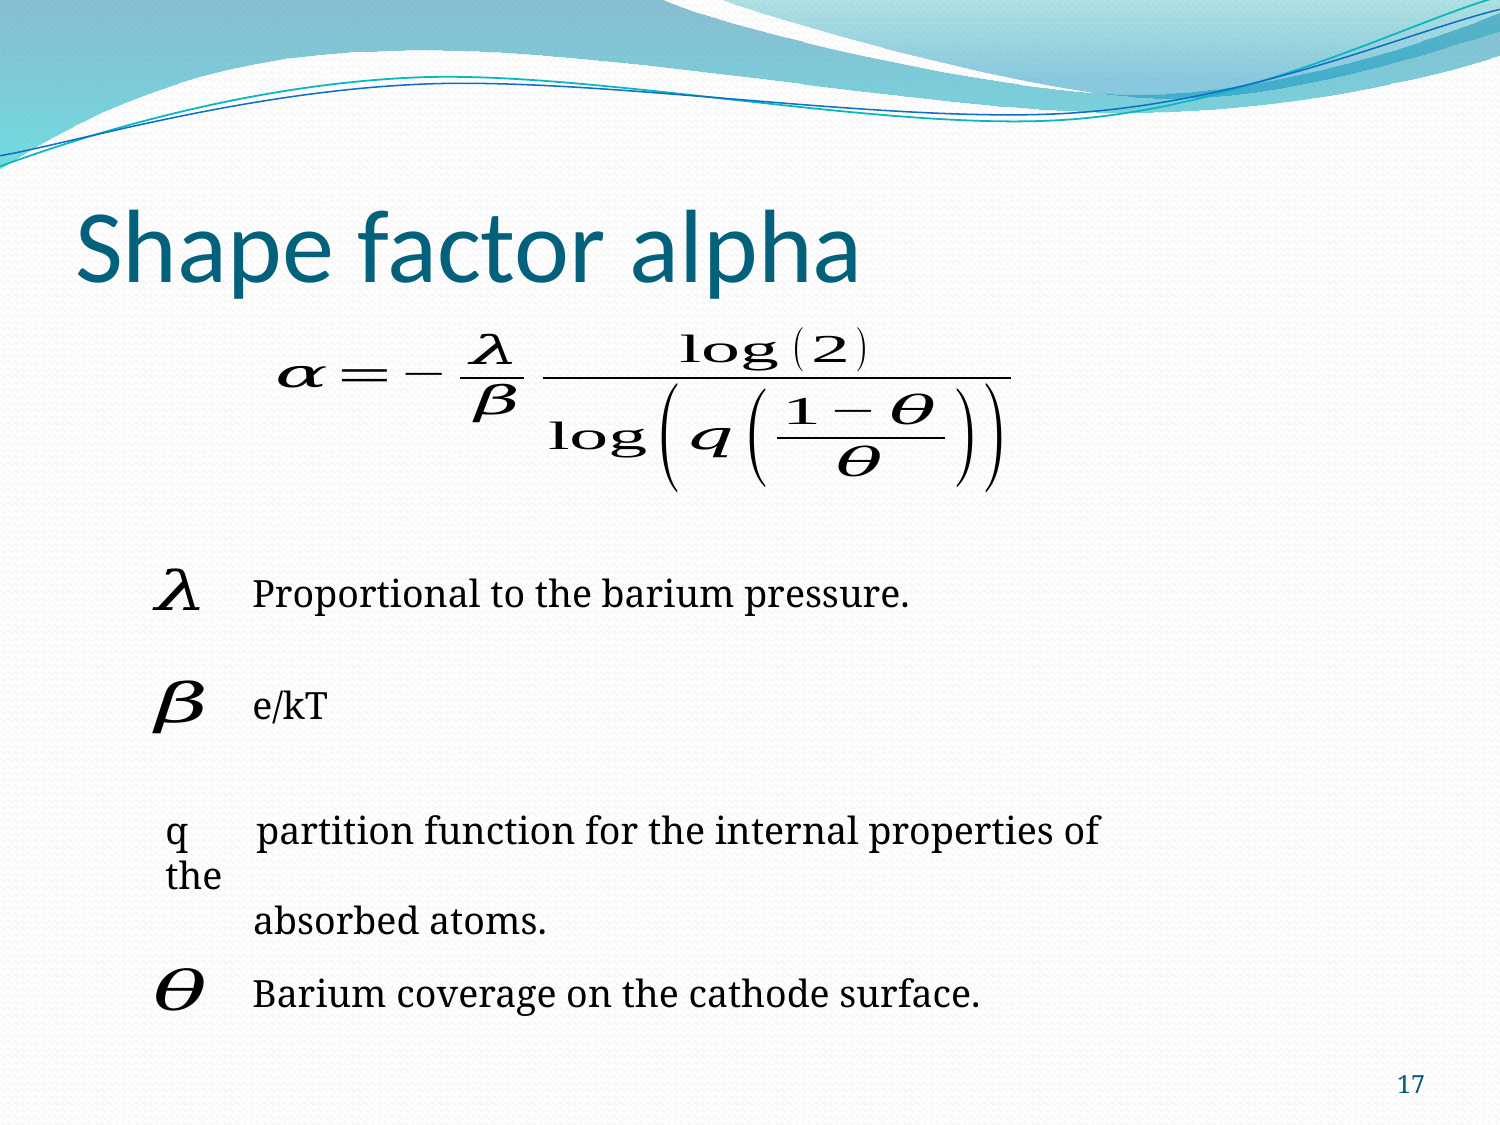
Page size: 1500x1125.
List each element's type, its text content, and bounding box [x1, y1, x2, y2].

text_box Barium coverage on the cathode surface. [237, 962, 1151, 1023]
text_box e/kT [237, 674, 1013, 735]
text_box Proportional to the barium pressure. [237, 562, 1188, 623]
text_box q partition function for the internal properties of the absorbed atoms. [150, 799, 1151, 950]
slide_number 17 [1299, 1042, 1425, 1103]
title Shape factor alpha [75, 115, 1425, 303]
